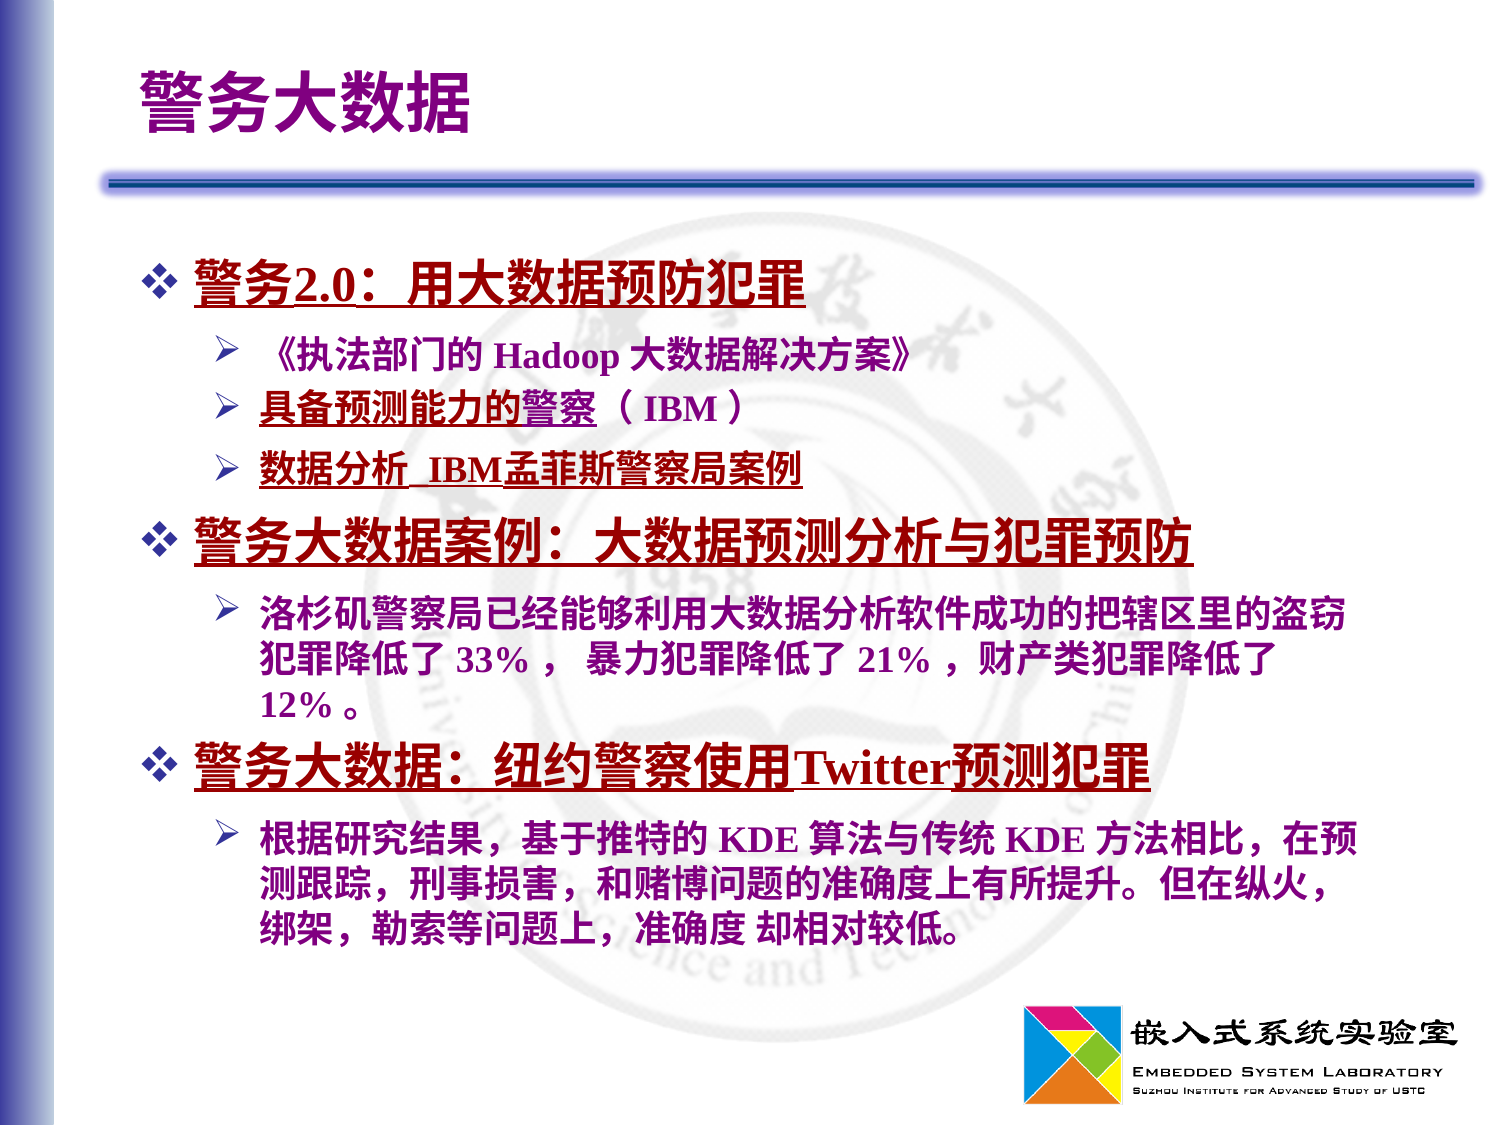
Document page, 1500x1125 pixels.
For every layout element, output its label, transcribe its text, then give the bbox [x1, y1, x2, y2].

list 警务2.0：用大数据预防犯罪 《执法部门的Hadoop大数据解决方案》 具备预测能力的警察（IBM） 数据分析_IBM孟菲斯警察局案例 警务大数据案例：大数据预测分析与犯罪预防 洛杉矶警察局已经能够利用大数据分析软件成功的把辖区里的盗窃犯罪降低了33%， 暴力犯罪降低了21%，财产类犯罪降低了12%。 警务大数据：纽约警察使用Twitter预测犯罪 根据研究结果，基于推特的KDE算法与传统KDE方法相比，在预测跟踪，刑事损害，和赌博问题的准确度上有所提升。但在纵火，绑架，勒索等问题上，准确度 却相对较低。 [122, 243, 1376, 988]
picture [88, 160, 1495, 243]
picture [336, 988, 1459, 1105]
title 警务大数据 [123, 42, 1459, 150]
